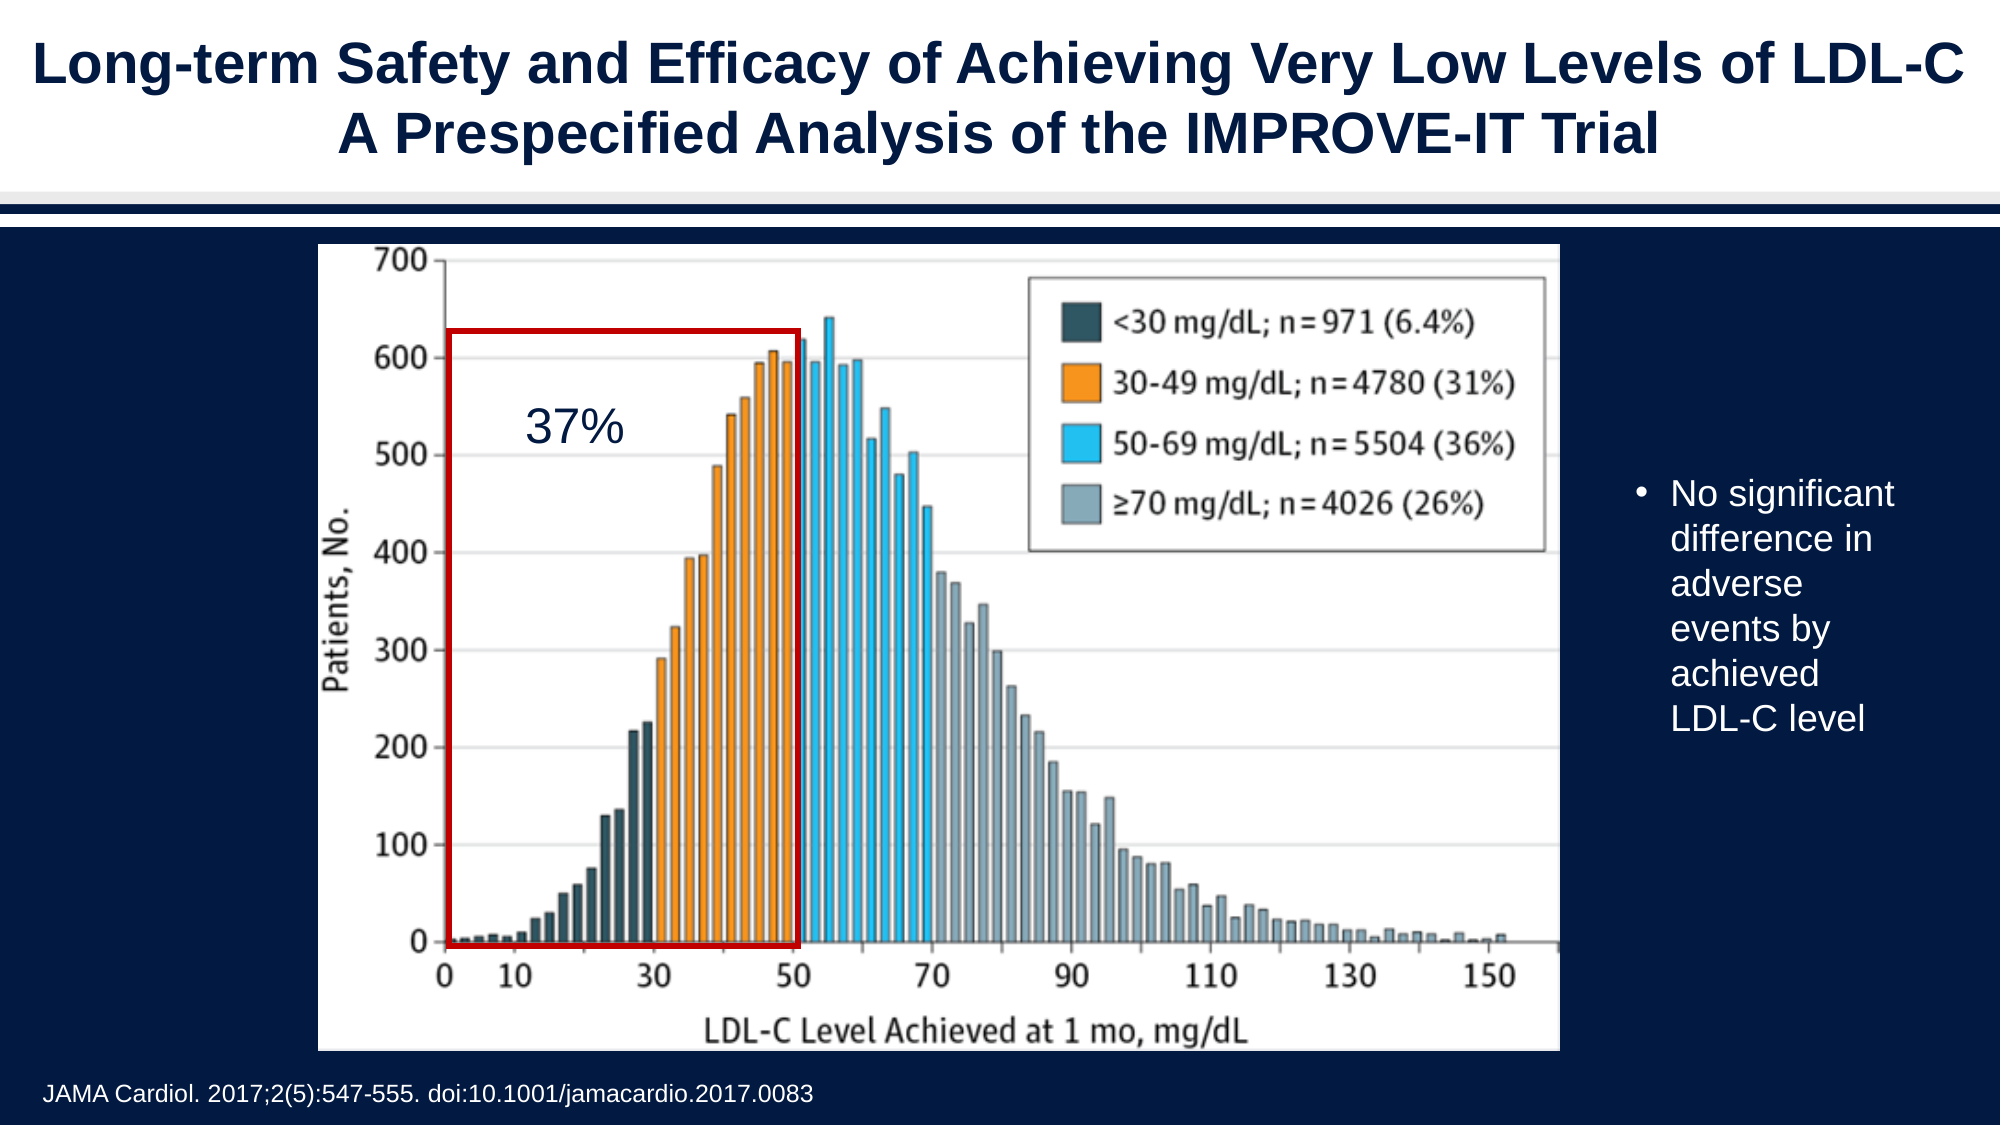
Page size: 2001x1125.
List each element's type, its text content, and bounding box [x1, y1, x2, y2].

text_box JAMA Cardiol. 2017;2(5):547-555. doi:10.1001/jamacardio.2017.0083 [27, 1070, 1107, 1116]
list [318, 244, 1560, 1052]
title Long-term Safety and Efficacy of Achieving Very Low Levels of LDL-C A Prespecified Analysis of the IMPROVE-IT Trial [0, 0, 2000, 191]
text_box No significant difference in adverse events by achieved LDL-C level [1620, 461, 1924, 747]
